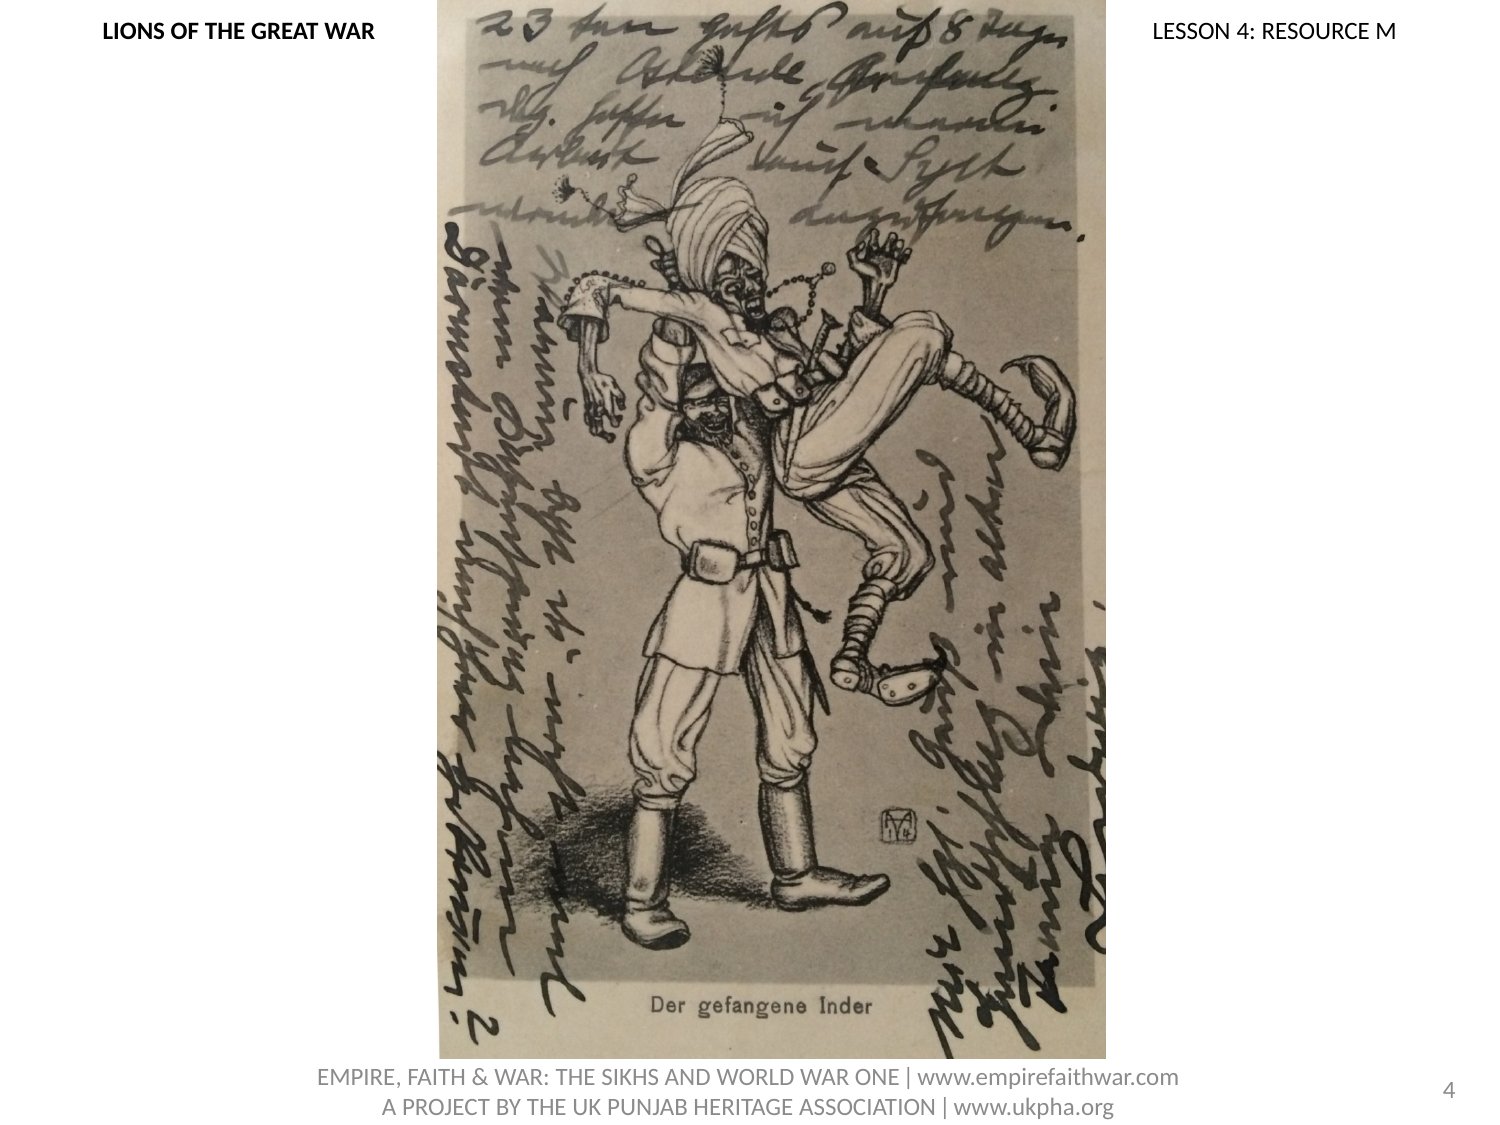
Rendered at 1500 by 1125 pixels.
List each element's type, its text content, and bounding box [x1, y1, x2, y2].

footer EMPIRE, FAITH & WAR: THE SIKHS AND WORLD WAR ONE ǀ www.empirefaithwar.com A PROJECT BY THE UK PUNJAB HERITAGE ASSOCIATION ǀ www.ukpha.org [0, 1060, 1500, 1121]
text_box LIONS OF THE GREAT WAR LESSON 4: RESOURCE M [1108, 0, 1500, 60]
slide_number 4 [1120, 1058, 1471, 1119]
text_box LIONS OF THE GREAT WAR LESSON 4: RESOURCE M [0, 0, 433, 60]
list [437, 0, 1106, 1059]
